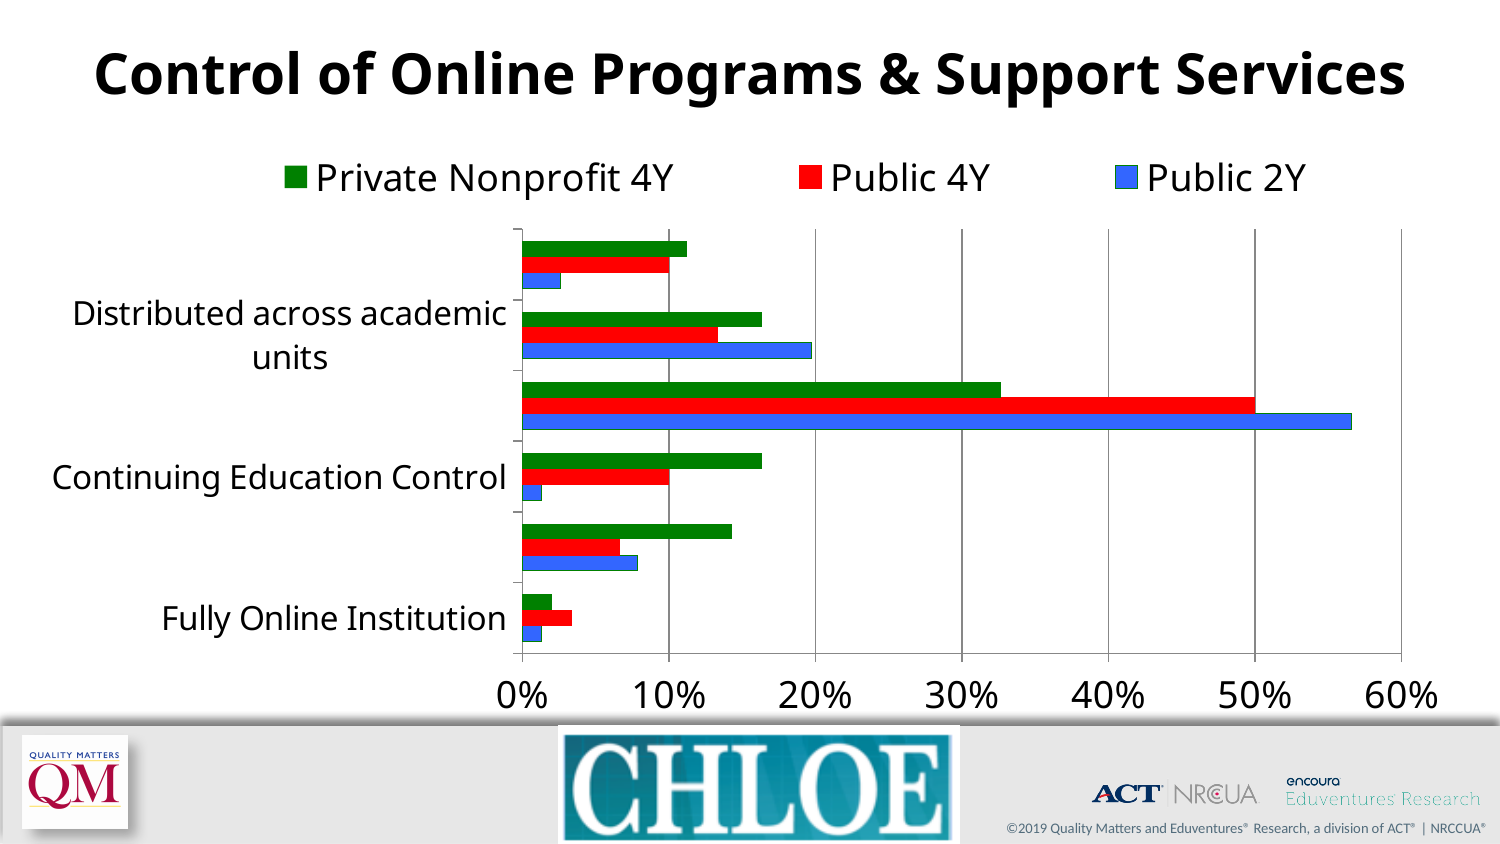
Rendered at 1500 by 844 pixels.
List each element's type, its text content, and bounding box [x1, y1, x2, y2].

chart [51, 143, 1445, 727]
title Control of Online Programs & Support Services [75, 21, 1425, 123]
picture [22, 735, 128, 829]
picture [1082, 776, 1267, 810]
picture [1283, 774, 1486, 810]
picture [558, 727, 960, 844]
